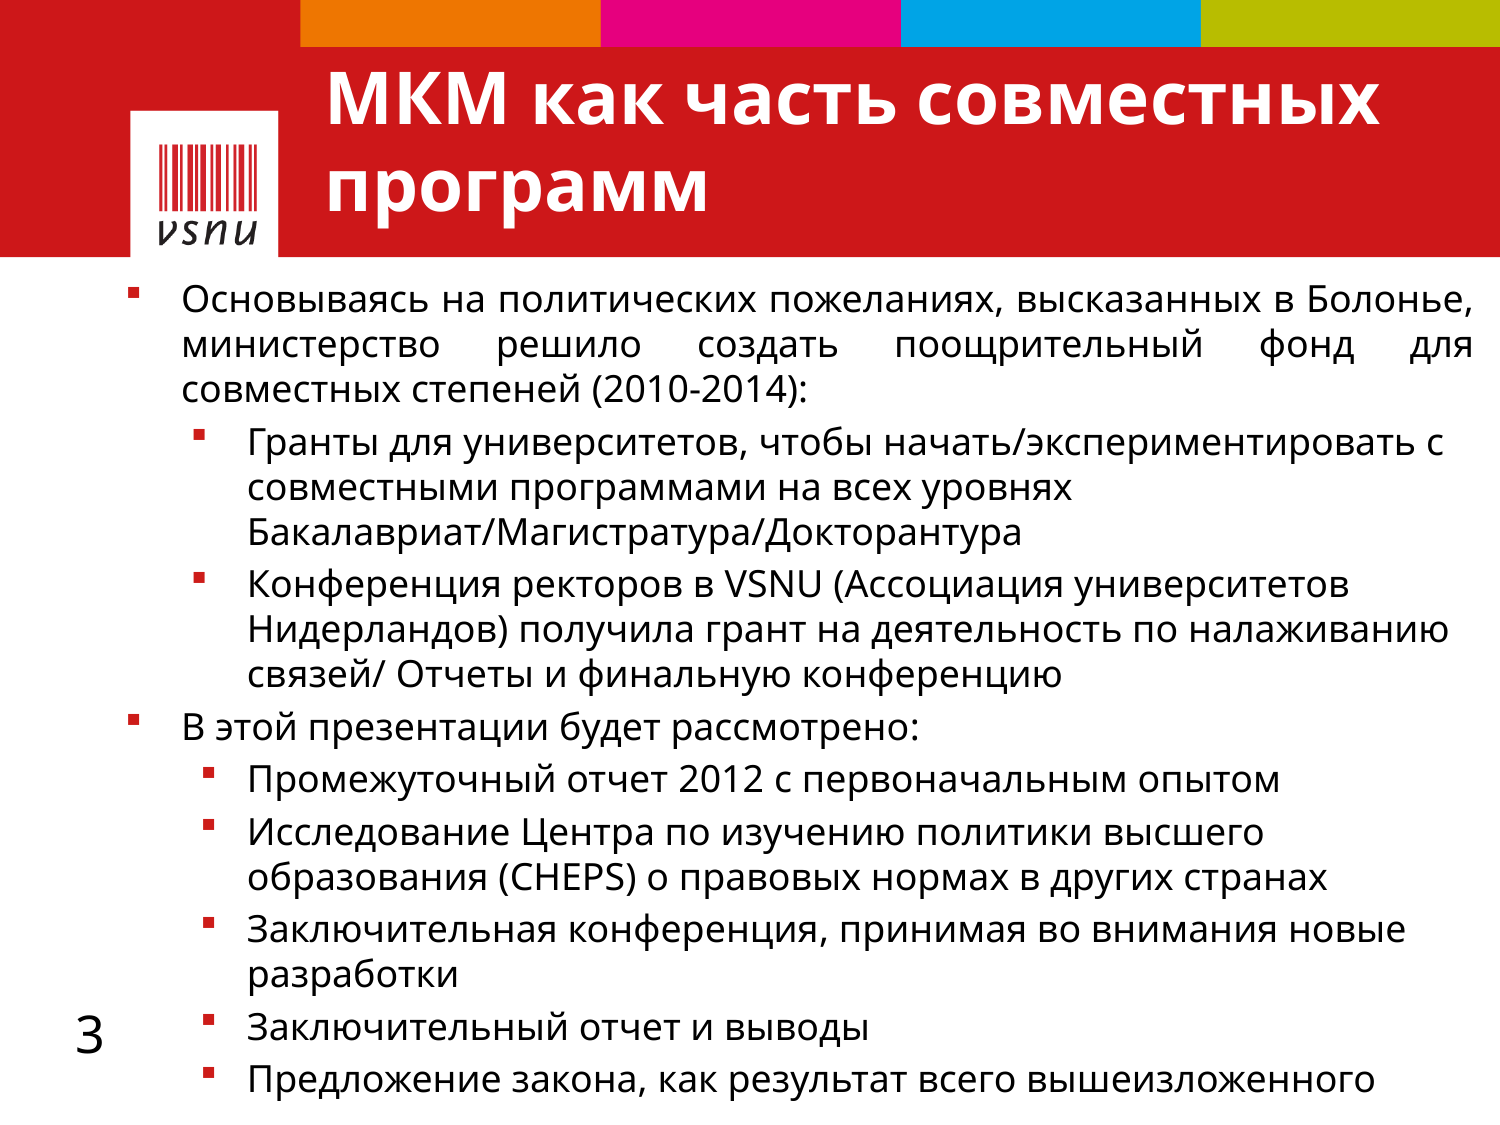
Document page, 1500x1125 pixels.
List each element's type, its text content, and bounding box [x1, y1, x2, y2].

list Основываясь на политических пожеланиях, высказанных в Болонье, министерство решило создать поощрительный фонд для совместных степеней (2010-2014): Гранты для университетов, чтобы начать/экспериментировать с совместными программами на всех уровнях Бакалавриат/Магистратура/Докторантура Конференция ректоров в VSNU (Ассоциация университетов Нидерландов) получила грант на деятельность по налаживанию связей/ Отчеты и финальную конференцию В этой презентации будет рассмотрено: Промежуточный отчет 2012 с первоначальным опытом Исследование Центра по изучению политики высшего образования (CHEPS) о правовых нормах в других странах Заключительная конференция, принимая во внимания новые разработки Заключительный отчет и выводы Предложение закона, как результат всего вышеизложенного [125, 275, 1475, 1105]
picture [0, 0, 1500, 1125]
title МКМ как часть совместных программ [324, 50, 1447, 227]
slide_number 3 [75, 1012, 200, 1073]
